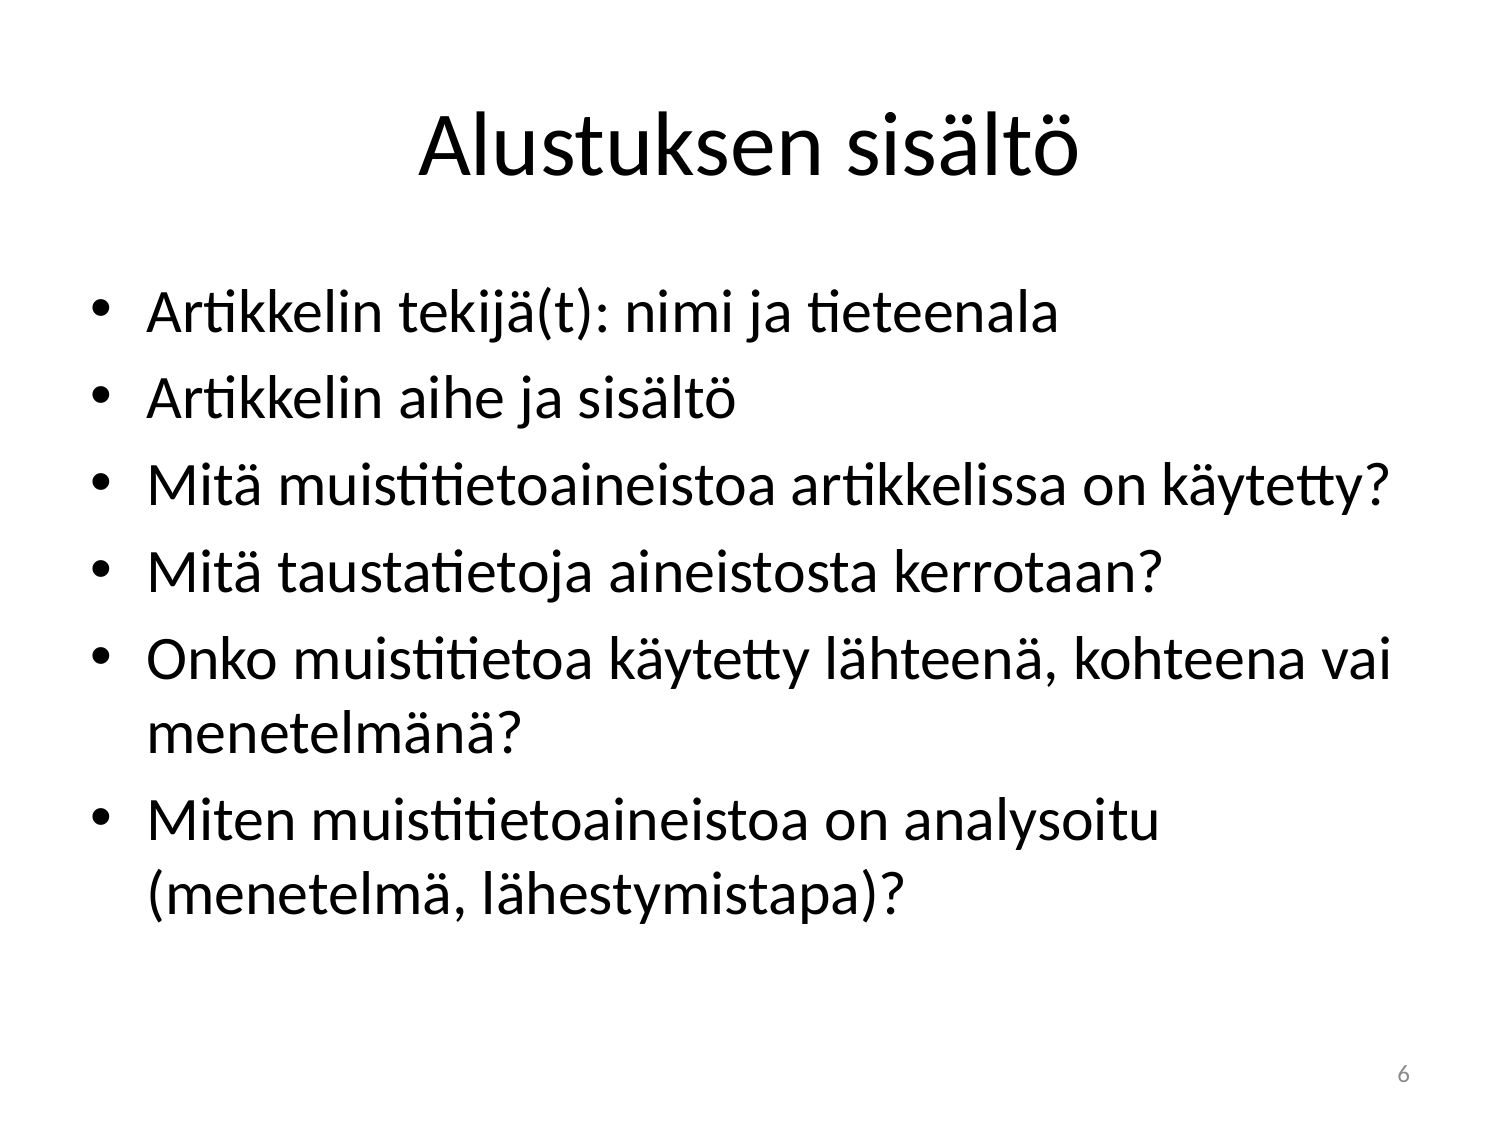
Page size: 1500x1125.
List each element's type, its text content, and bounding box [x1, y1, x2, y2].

list Artikkelin tekijä(t): nimi ja tieteenala Artikkelin aihe ja sisältö Mitä muistitietoaineistoa artikkelissa on käytetty? Mitä taustatietoja aineistosta kerrotaan? Onko muistitietoa käytetty lähteenä, kohteena vai menetelmänä? Miten muistitietoaineistoa on analysoitu (menetelmä, lähestymistapa)? [75, 262, 1425, 1005]
title Alustuksen sisältö [75, 45, 1425, 233]
slide_number 6 [1074, 1042, 1425, 1103]
